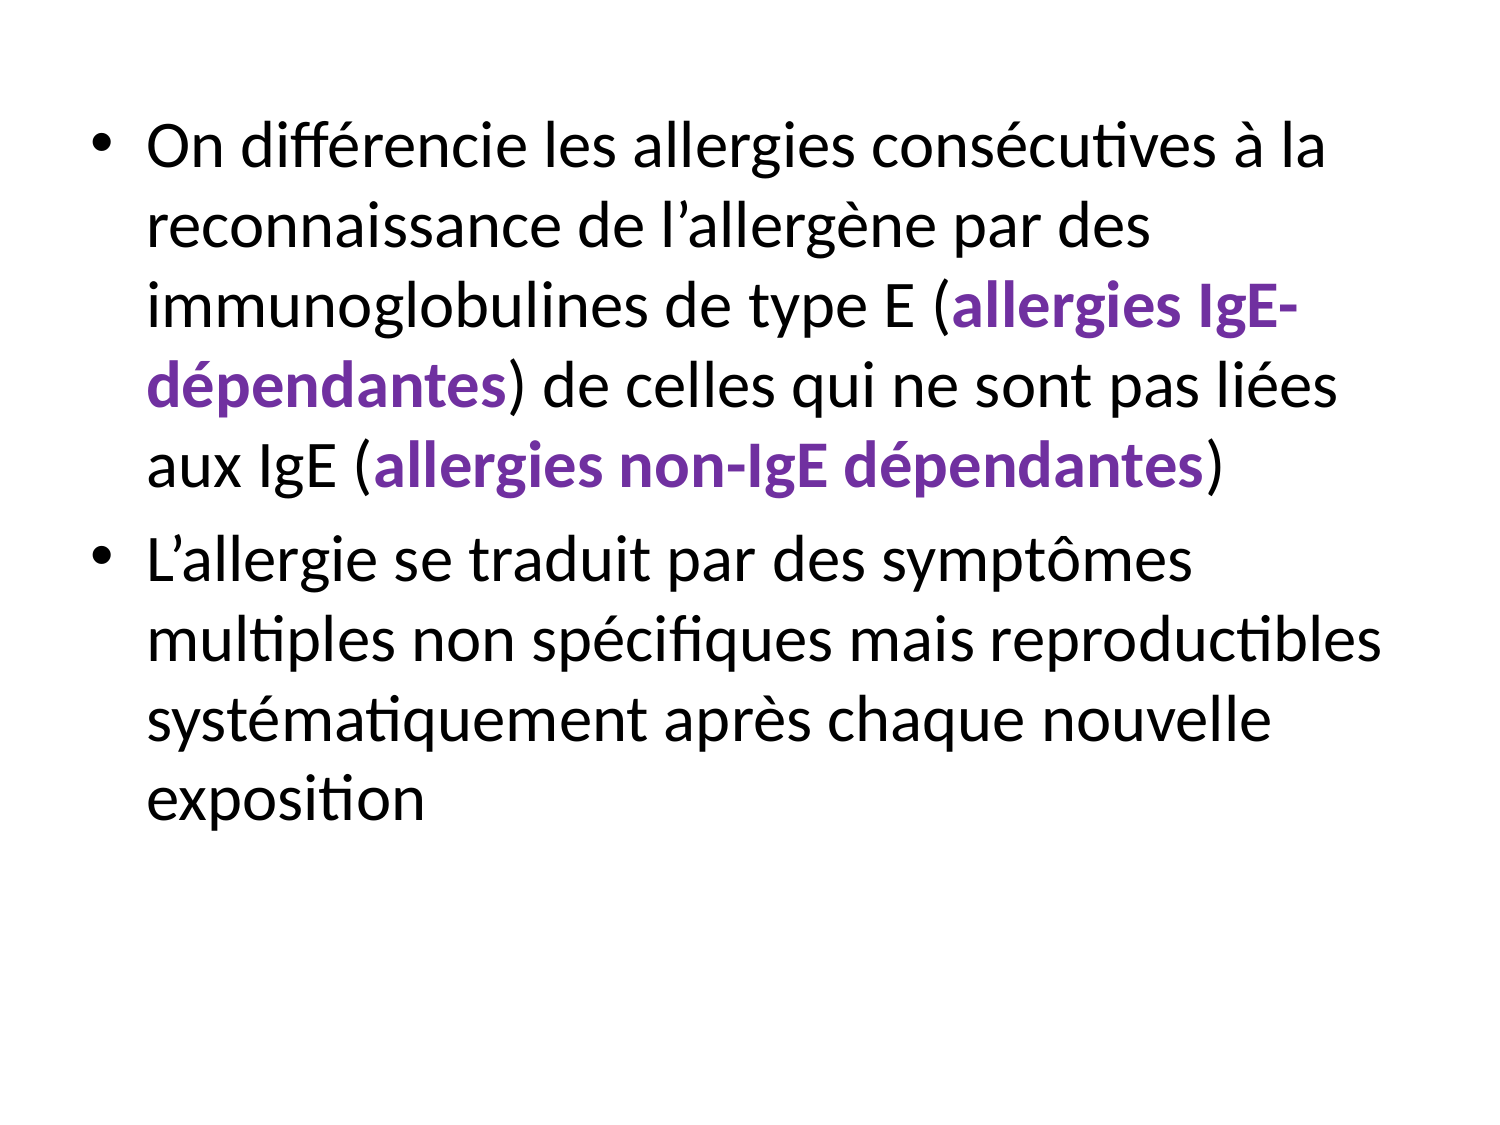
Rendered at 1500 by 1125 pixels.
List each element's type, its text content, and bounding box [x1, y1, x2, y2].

list On différencie les allergies consécutives à la reconnaissance de l’allergène par des immunoglobulines de type E (allergies IgE-dépendantes) de celles qui ne sont pas liées aux IgE (allergies non-IgE dépendantes) L’allergie se traduit par des symptômes multiples non spécifiques mais reproductibles systématiquement après chaque nouvelle exposition [75, 93, 1425, 1005]
